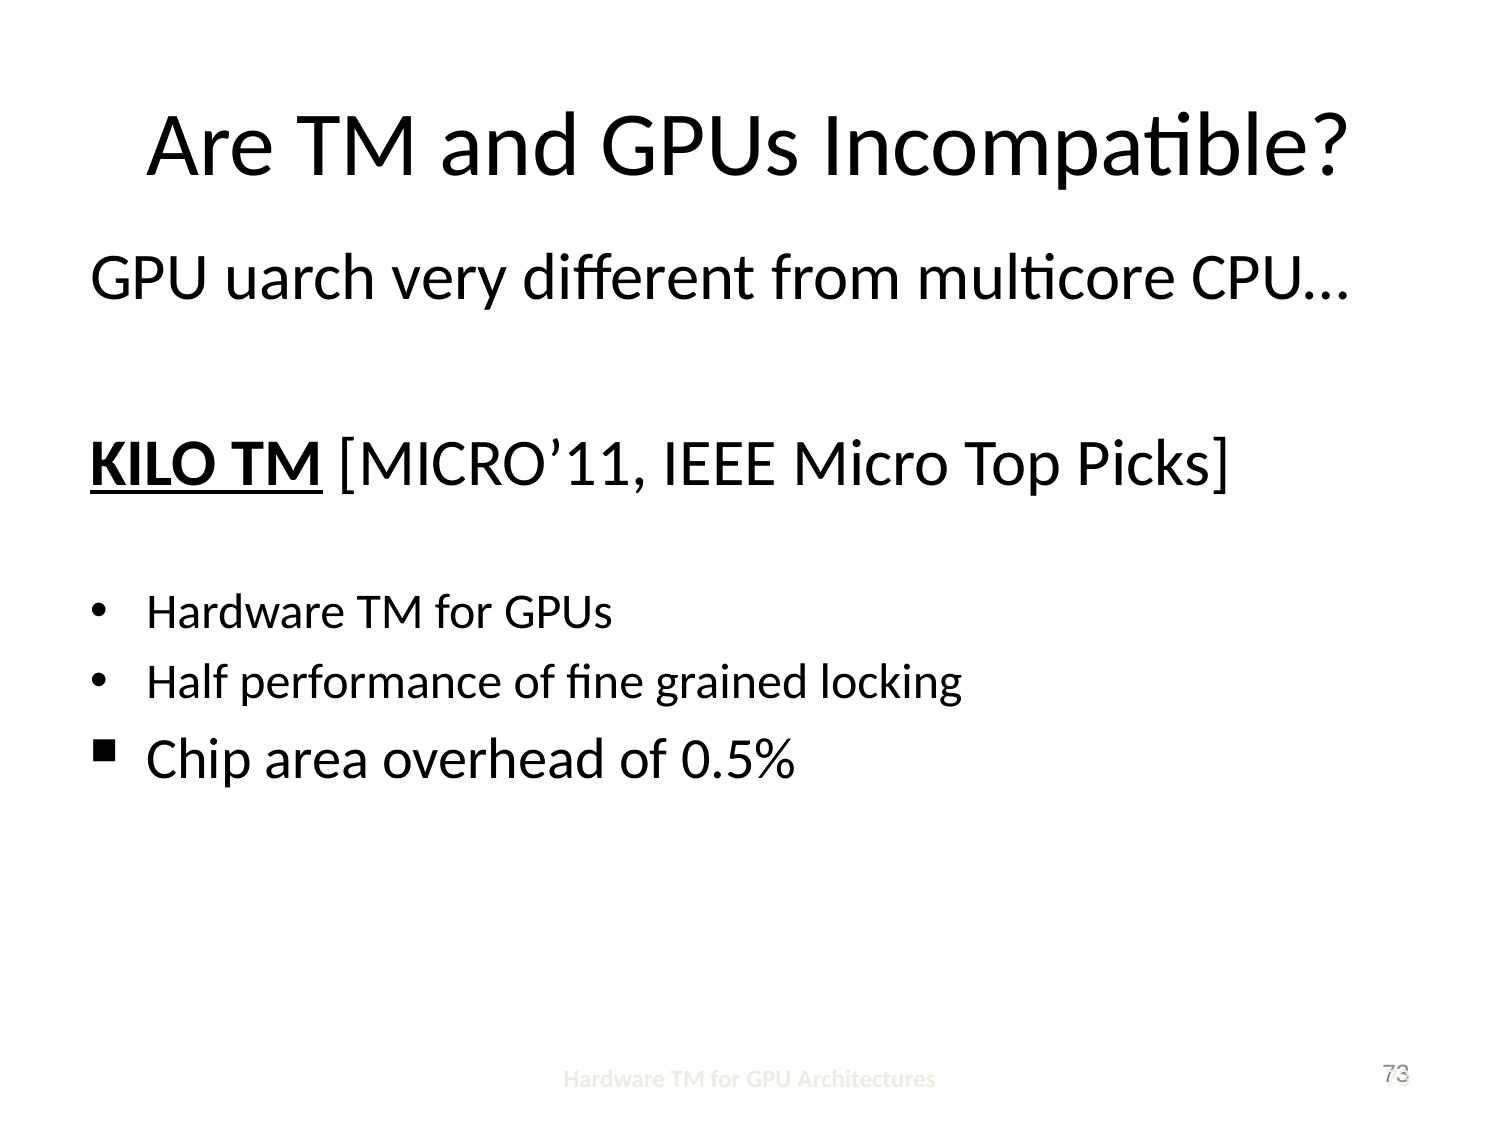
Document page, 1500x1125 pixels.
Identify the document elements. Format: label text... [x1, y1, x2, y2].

text_box Hardware TM for GPU Architectures [512, 1024, 988, 1100]
title Are TM and GPUs Incompatible? [75, 45, 1425, 224]
text_box 73 [1074, 1024, 1425, 1100]
list GPU uarch very different from multicore CPU… KILO TM [MICRO’11, IEEE Micro Top Picks] Hardware TM for GPUs Half performance of fine grained locking Chip area overhead of 0.5% [75, 224, 1425, 950]
